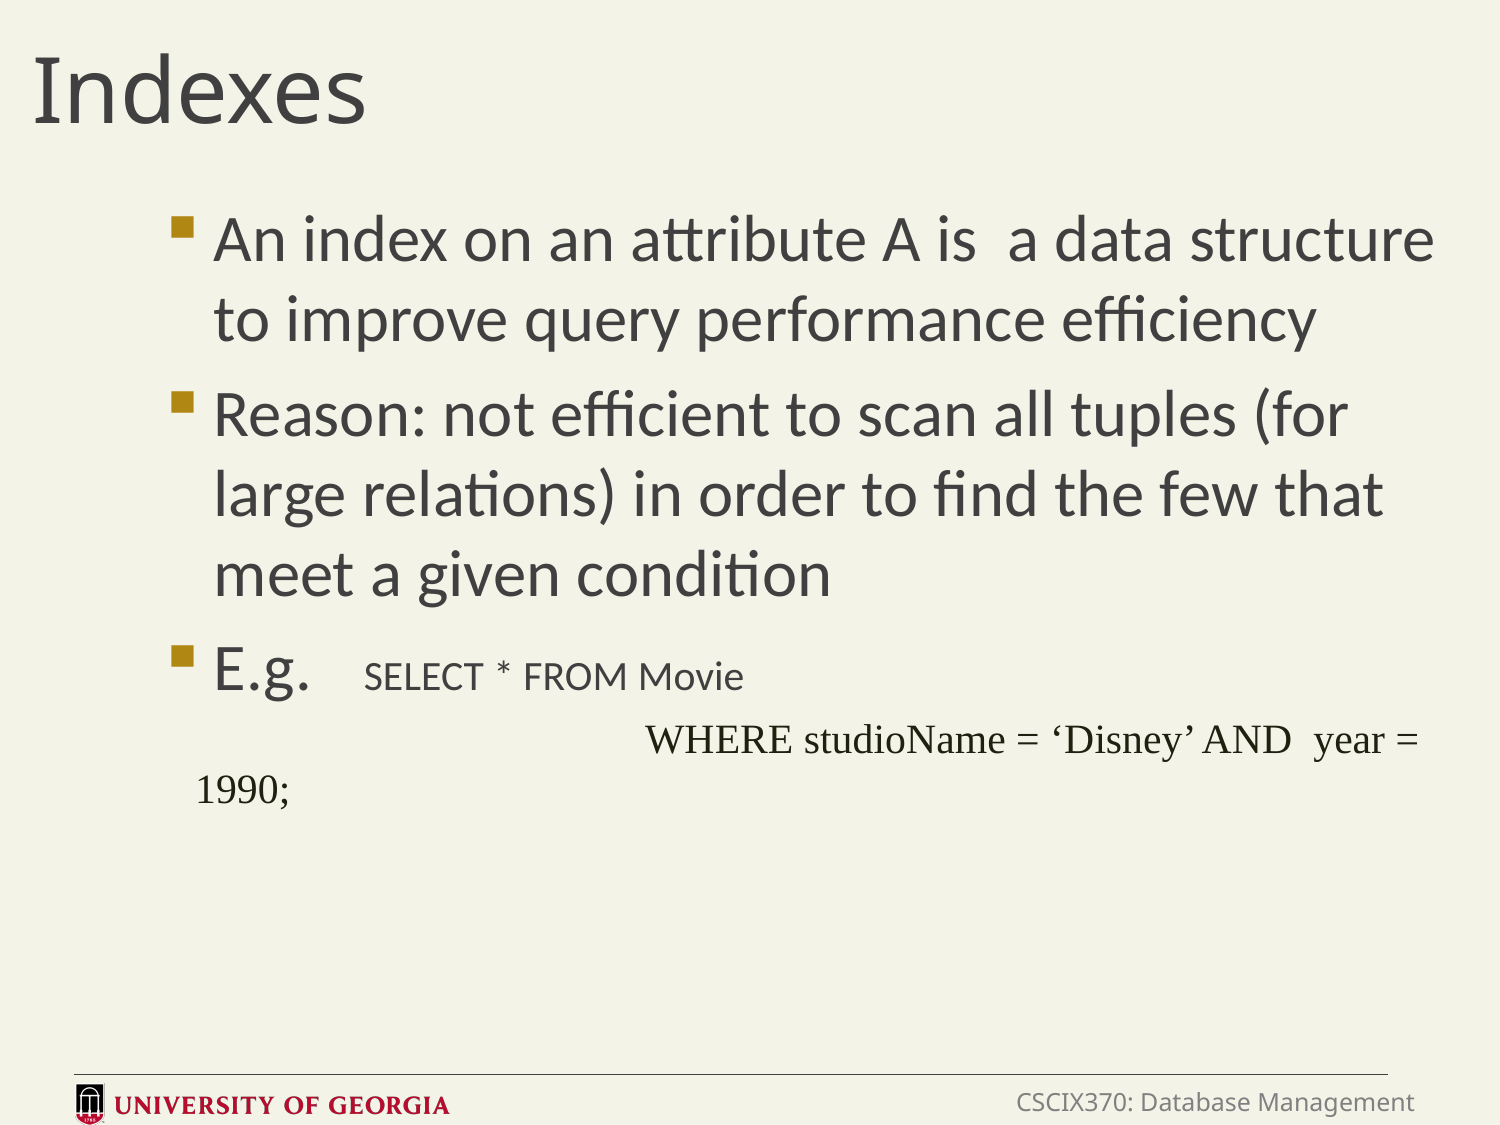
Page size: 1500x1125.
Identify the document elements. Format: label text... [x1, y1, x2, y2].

list An index on an attribute A is a data structure to improve query performance efficiency Reason: not efficient to scan all tuples (for large relations) in order to find the few that meet a given condition E.g. SELECT * FROM Movie WHERE studioName = ‘Disney’ AND year = 1990; [149, 186, 1451, 931]
picture [75, 1083, 450, 1125]
title Indexes [24, 24, 1476, 201]
